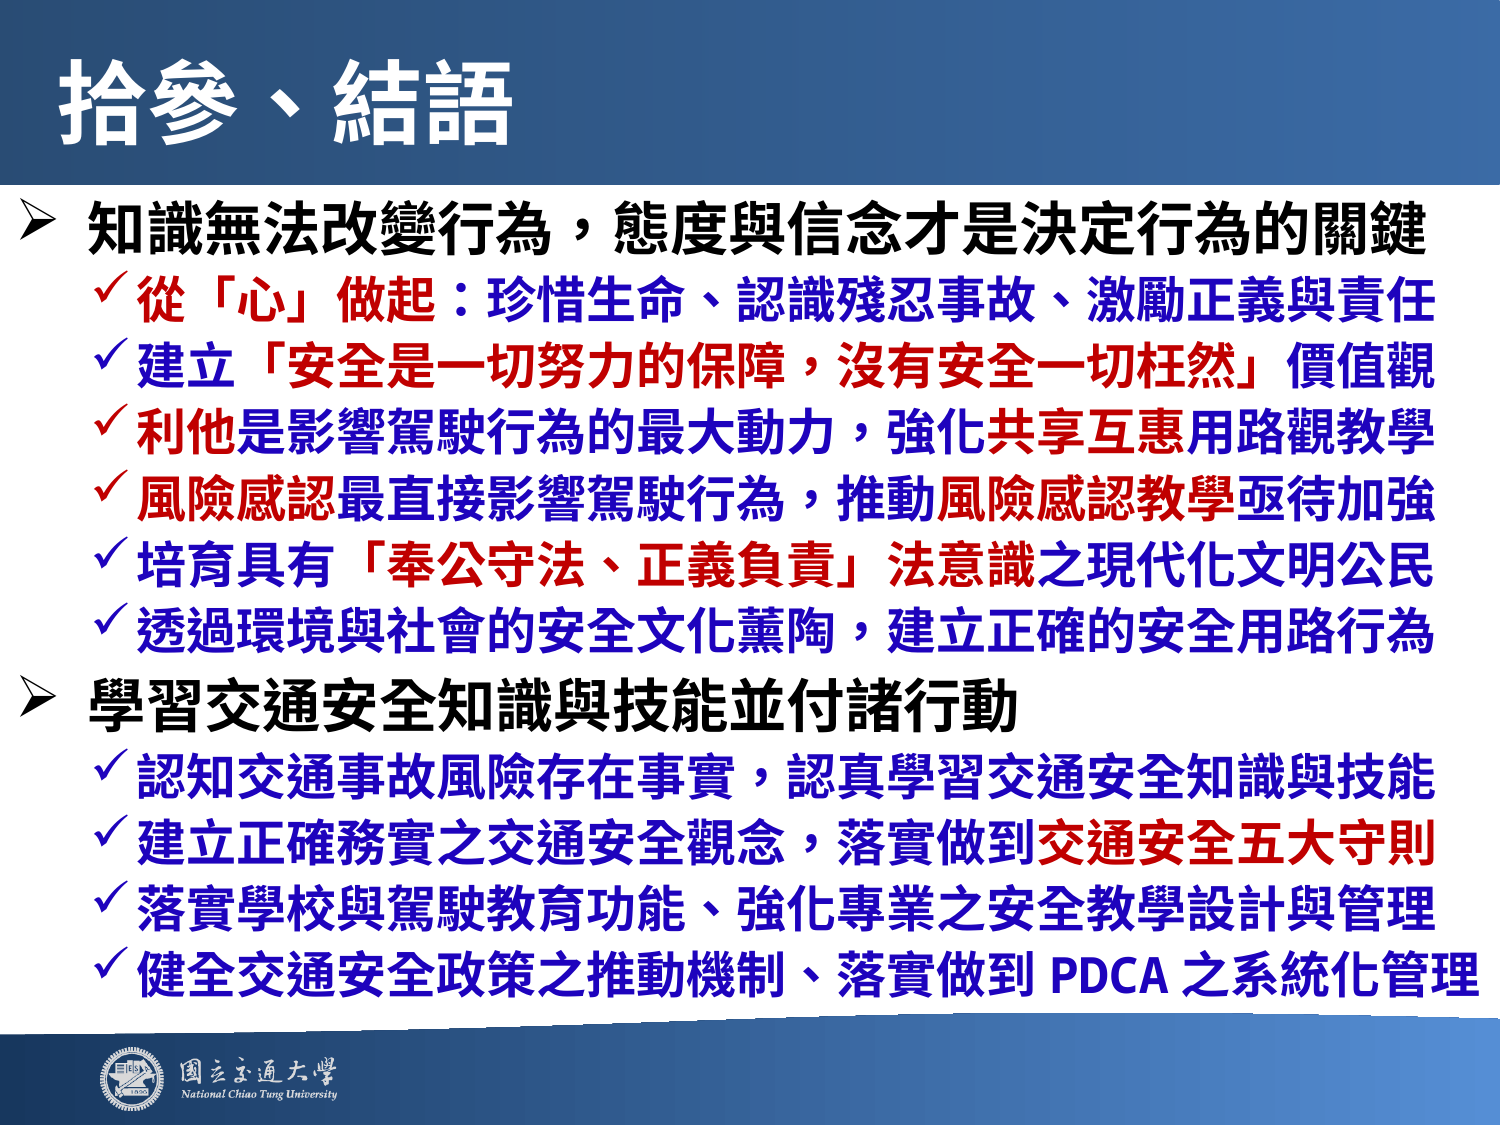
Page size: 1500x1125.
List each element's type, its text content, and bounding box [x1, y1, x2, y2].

title 拾參、結語 [41, 30, 1459, 171]
list 知識無法改變行為，態度與信念才是決定行為的關鍵 從「心」做起：珍惜生命、認識殘忍事故、激勵正義與責任 建立「安全是一切努力的保障，沒有安全一切枉然」價值觀 利他是影響駕駛行為的最大動力，強化共享互惠用路觀教學 風險感認最直接影響駕駛行為，推動風險感認教學亟待加強 培育具有「奉公守法、正義負責」法意識之現代化文明公民 透過環境與社會的安全文化薰陶，建立正確的安全用路行為 學習交通安全知識與技能並付諸行動 認知交通事故風險存在事實，認真學習交通安全知識與技能 建立正確務實之交通安全觀念，落實做到交通安全五大守則 落實學校與駕駛教育功能、強化專業之安全教學設計與管理 健全交通安全政策之推動機制、落實做到PDCA之系統化管理 [0, 184, 1500, 1012]
